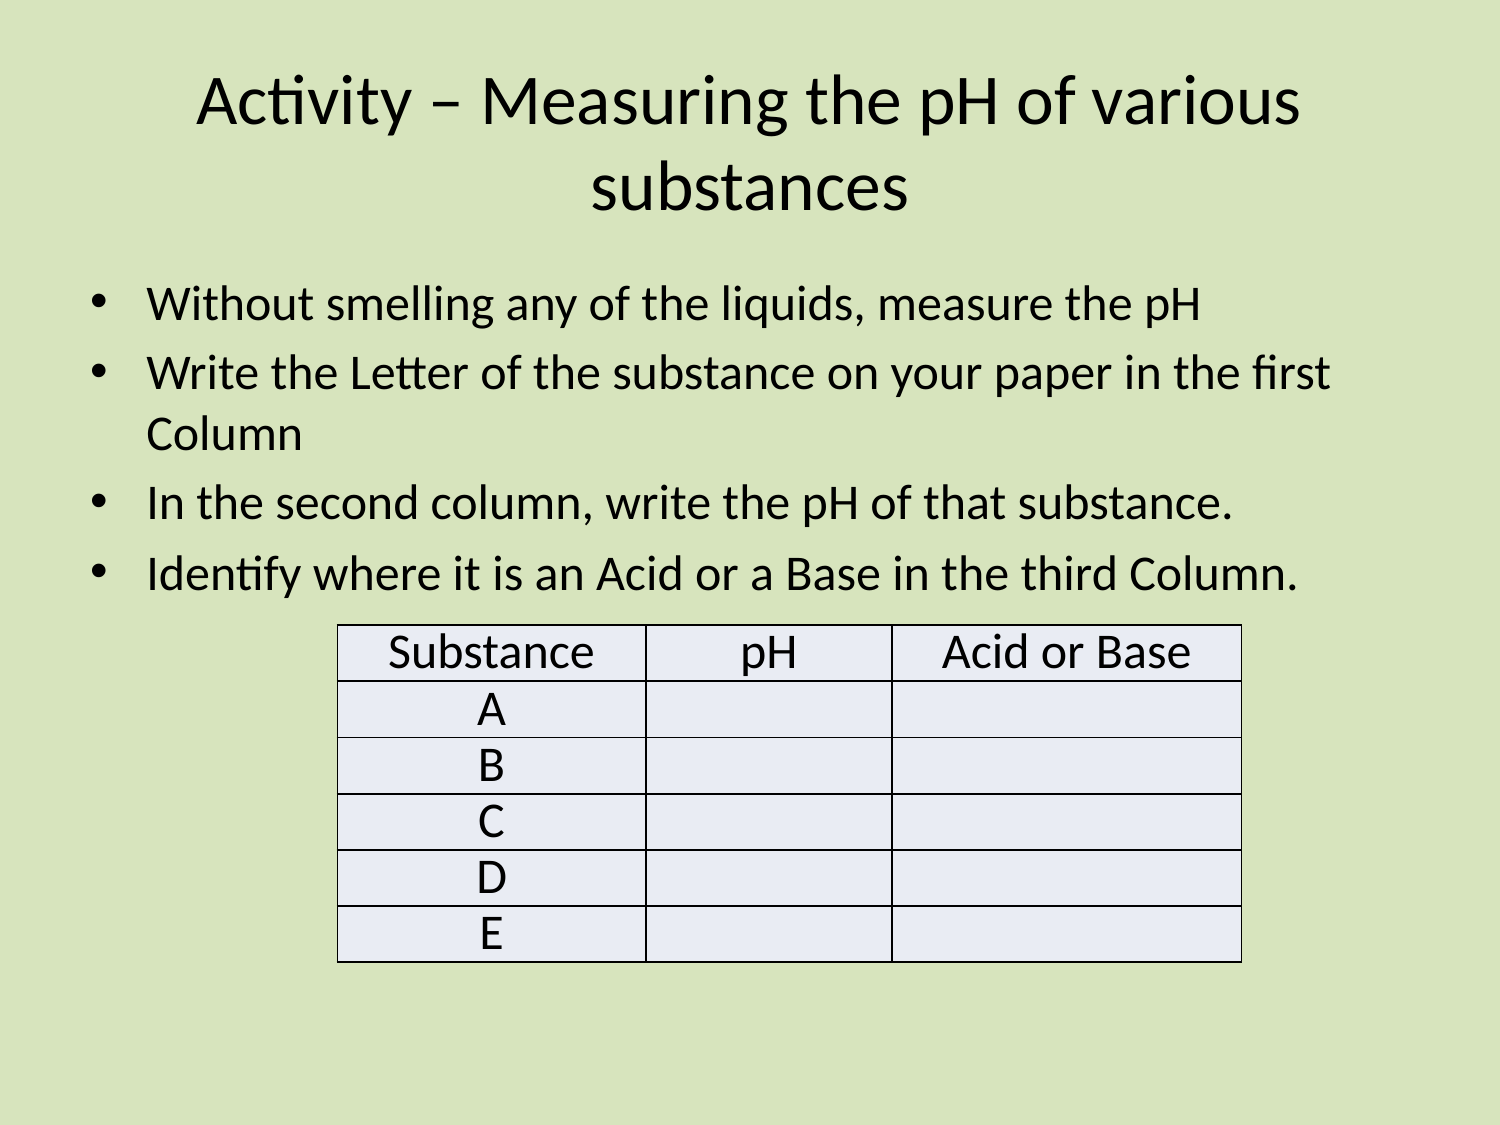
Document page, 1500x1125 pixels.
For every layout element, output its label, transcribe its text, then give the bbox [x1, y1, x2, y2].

table_cell A [338, 682, 645, 737]
table_cell [893, 738, 1241, 793]
table_cell [647, 851, 891, 905]
table_cell [647, 795, 891, 849]
table_cell C [338, 795, 645, 849]
table_cell [647, 738, 891, 793]
table_header Substance [338, 626, 645, 680]
table_header pH [647, 626, 891, 680]
table_header Acid or Base [893, 626, 1241, 680]
table_cell D [338, 851, 645, 905]
table_cell [893, 795, 1241, 849]
table_cell [893, 907, 1241, 961]
table_cell [647, 907, 891, 961]
list Without smelling any of the liquids, measure the pH Write the Letter of the substance on your paper in the first Column In the second column, write the pH of that substance. Identify where it is an Acid or a Base in the third Column. [75, 262, 1425, 1005]
table_cell E [338, 907, 645, 961]
table_cell [647, 682, 891, 737]
table_cell [893, 851, 1241, 905]
table_cell [893, 682, 1241, 737]
title Activity – Measuring the pH of various substances [75, 45, 1425, 233]
table_cell B [338, 738, 645, 793]
